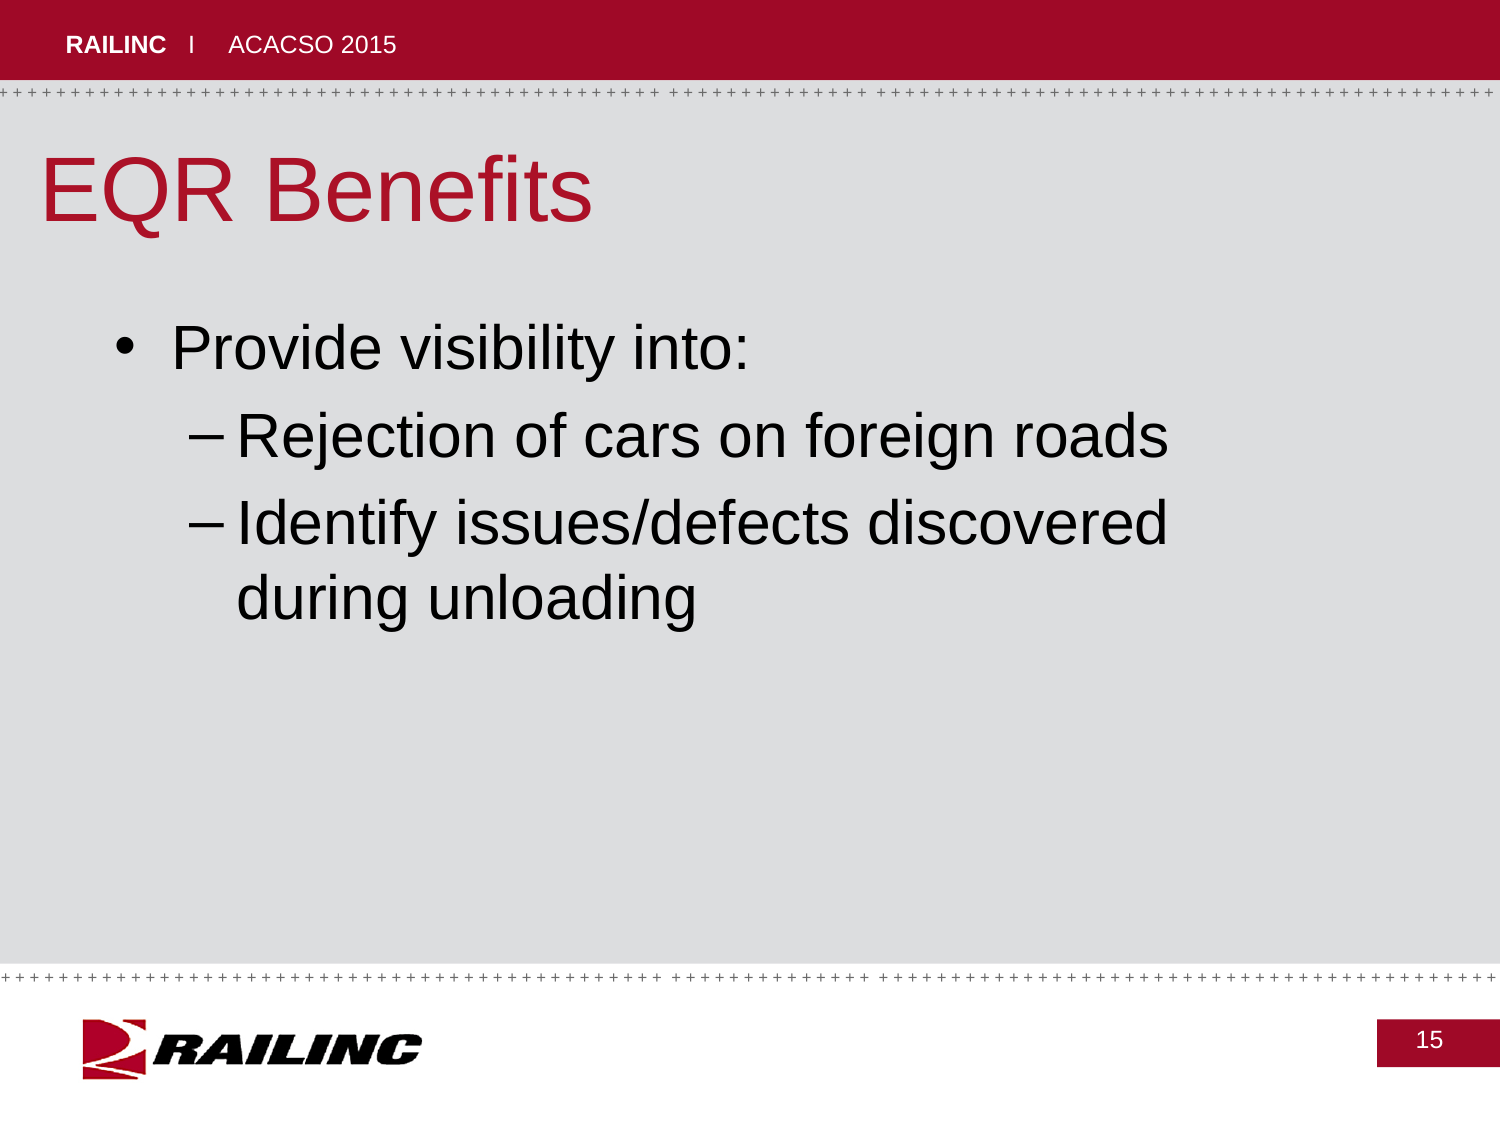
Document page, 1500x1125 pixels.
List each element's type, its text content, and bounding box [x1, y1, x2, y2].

picture [0, 999, 1500, 1125]
text_box Provide visibility into: Rejection of cars on foreign roads Identify issues/defects discovered during unloading [99, 299, 1375, 975]
slide_number 15 [1186, 1008, 1459, 1069]
text_box EQR Benefits [24, 37, 1500, 238]
